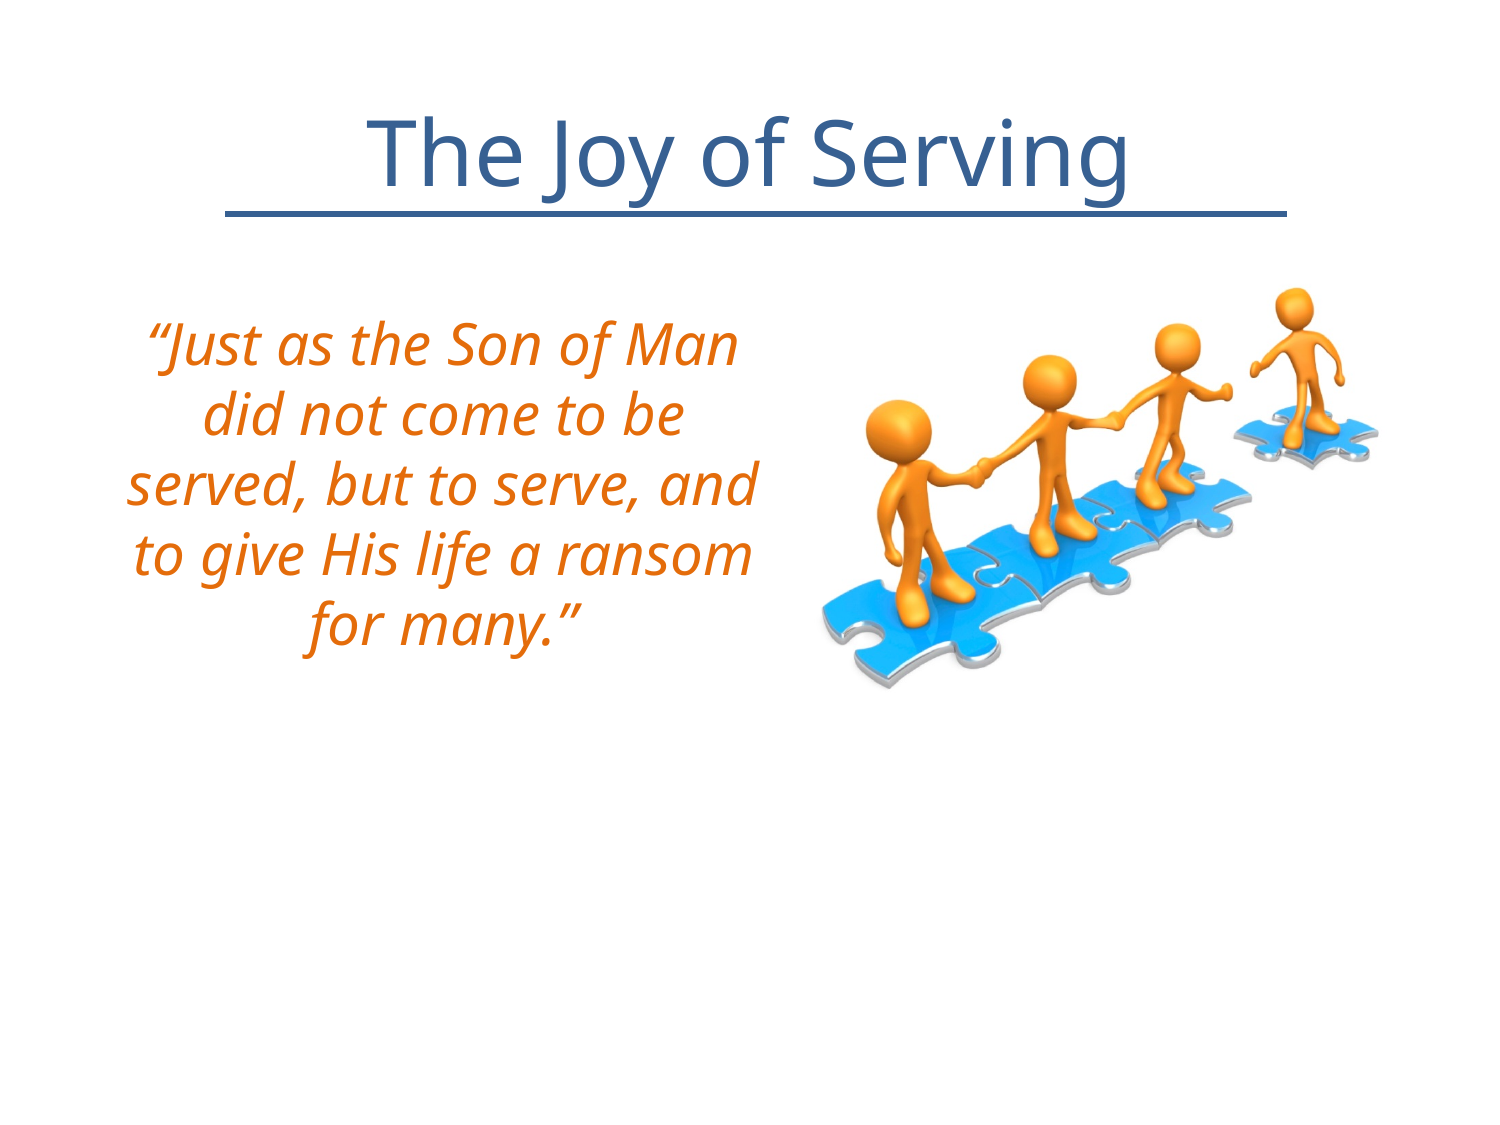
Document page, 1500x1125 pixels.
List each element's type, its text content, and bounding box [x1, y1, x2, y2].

text_box The Joy of Serving [224, 87, 1275, 213]
text_box “Just as the Son of Man did not come to be served, but to serve, and to give His life a ransom for many.” [99, 299, 782, 665]
picture [787, 262, 1405, 726]
